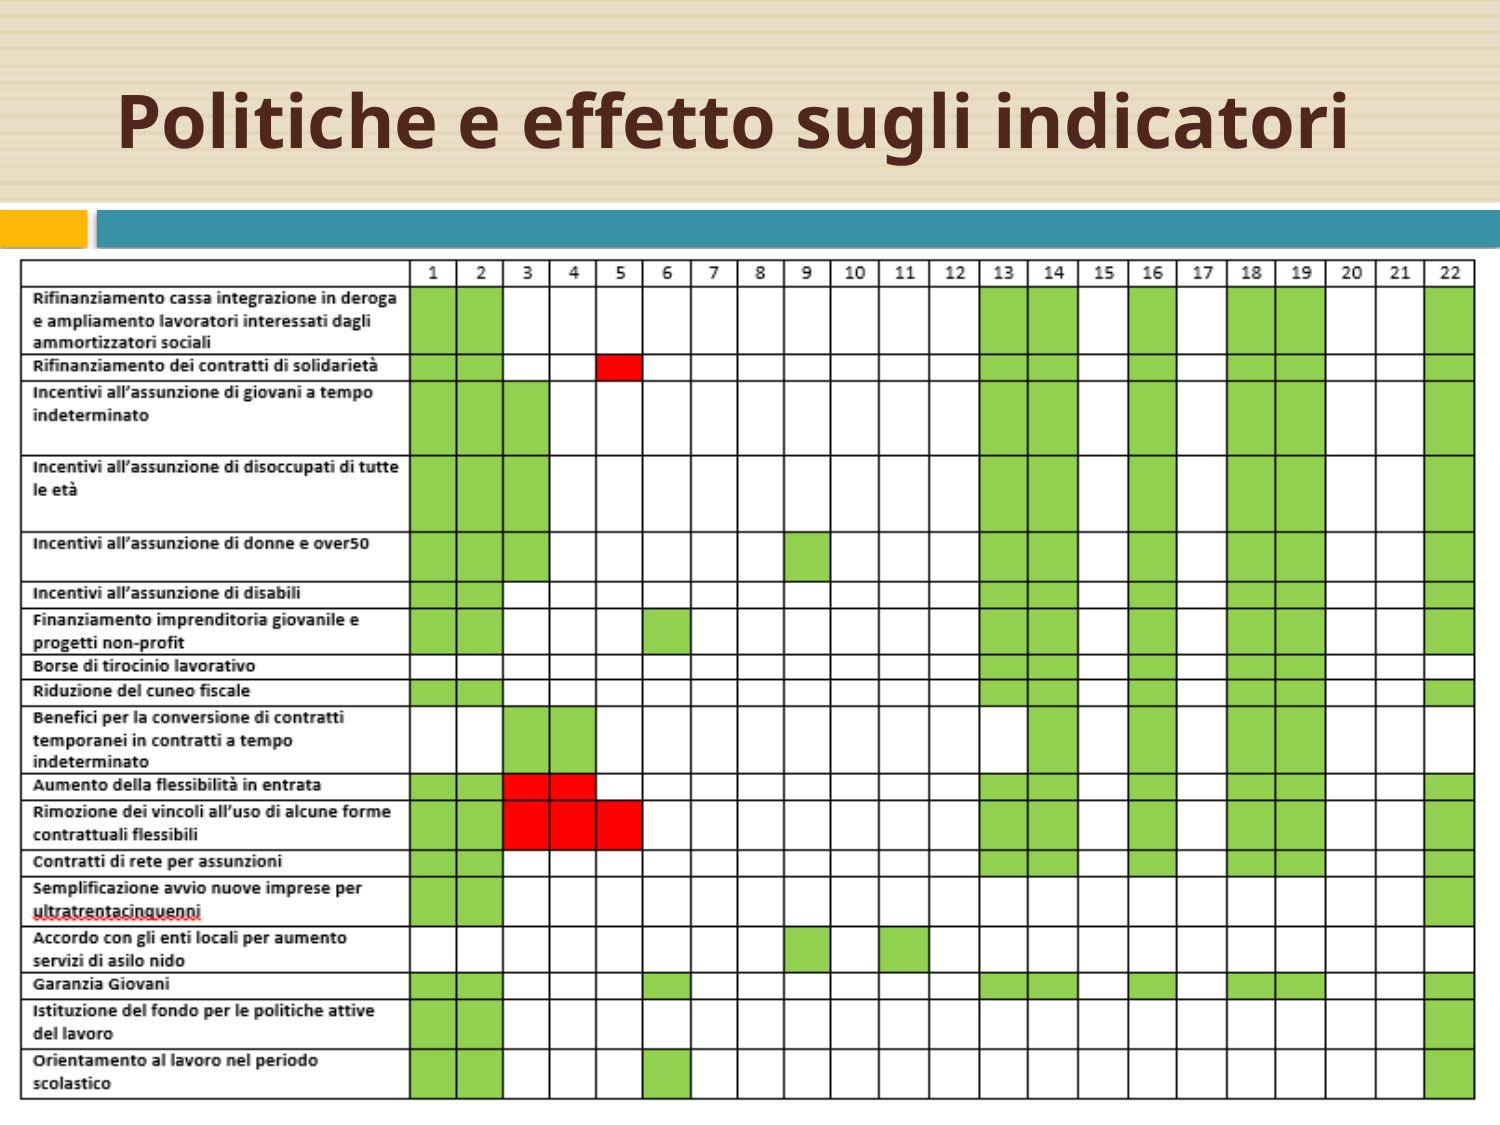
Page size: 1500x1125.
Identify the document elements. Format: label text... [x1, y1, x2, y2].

title Politiche e effetto sugli indicatori [100, 37, 1438, 200]
picture [0, 249, 1500, 1125]
